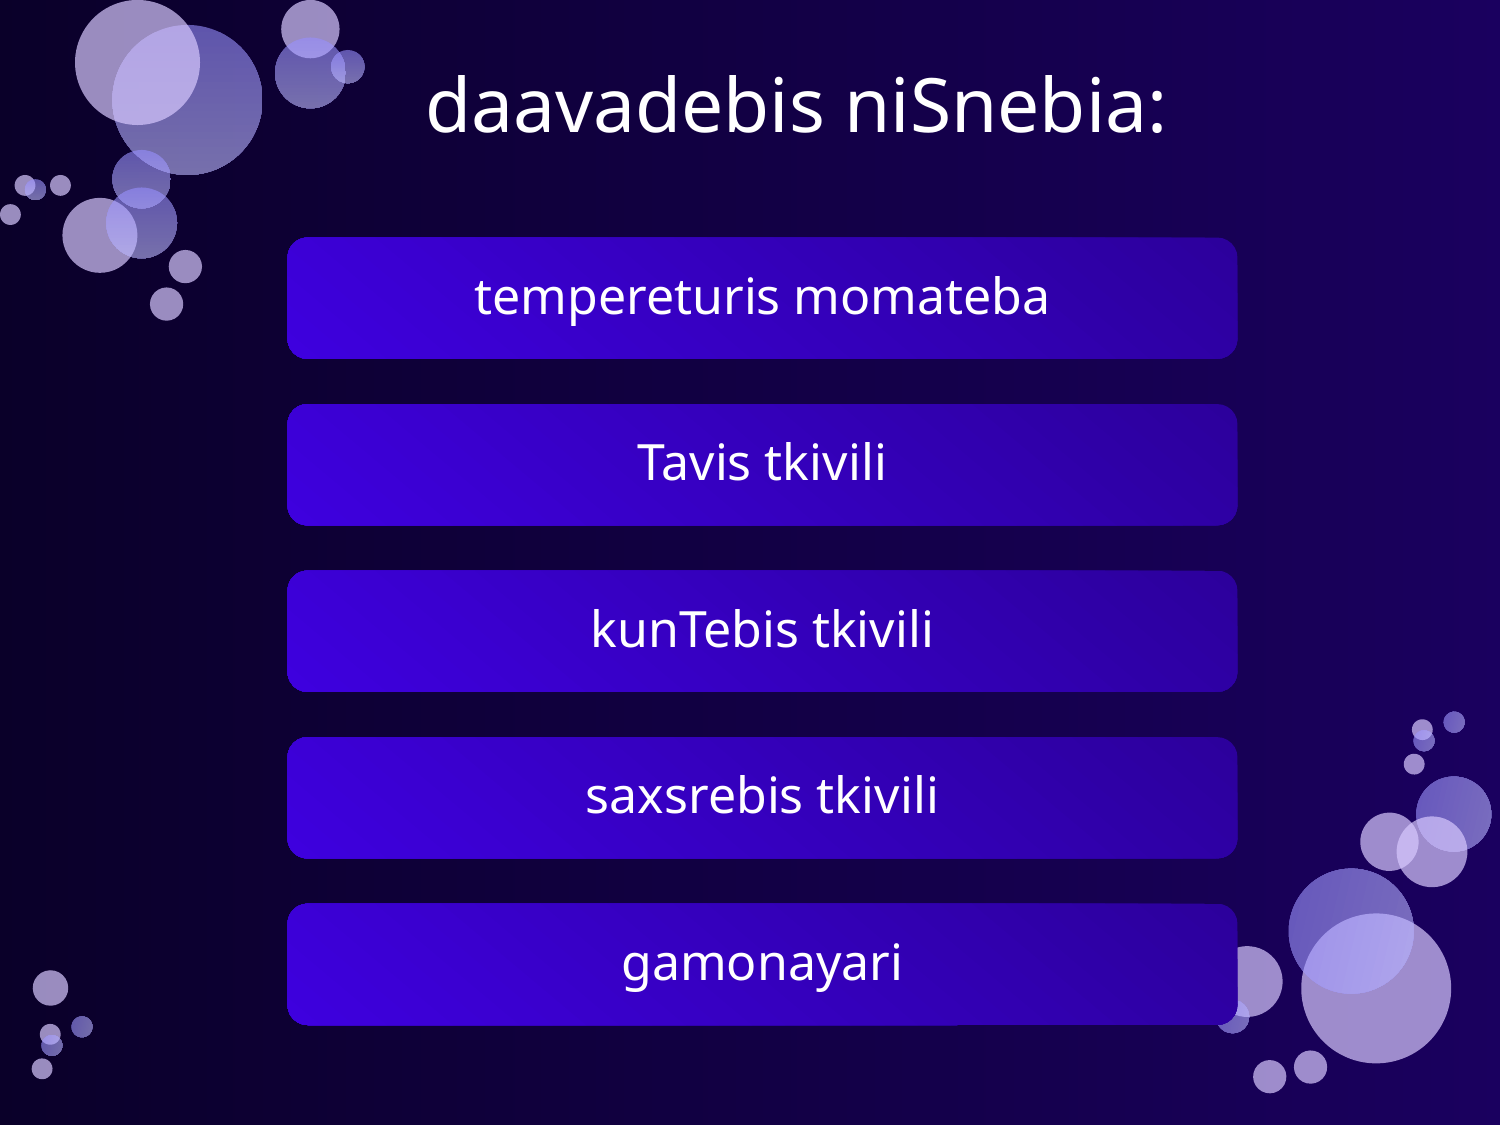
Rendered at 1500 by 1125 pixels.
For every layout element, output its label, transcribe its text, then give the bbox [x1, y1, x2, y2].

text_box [285, 735, 1240, 861]
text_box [285, 902, 1240, 1027]
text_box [285, 568, 1240, 694]
text_box daavadebis niSnebia: [375, 49, 1238, 155]
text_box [285, 402, 1240, 527]
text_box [285, 235, 1240, 361]
